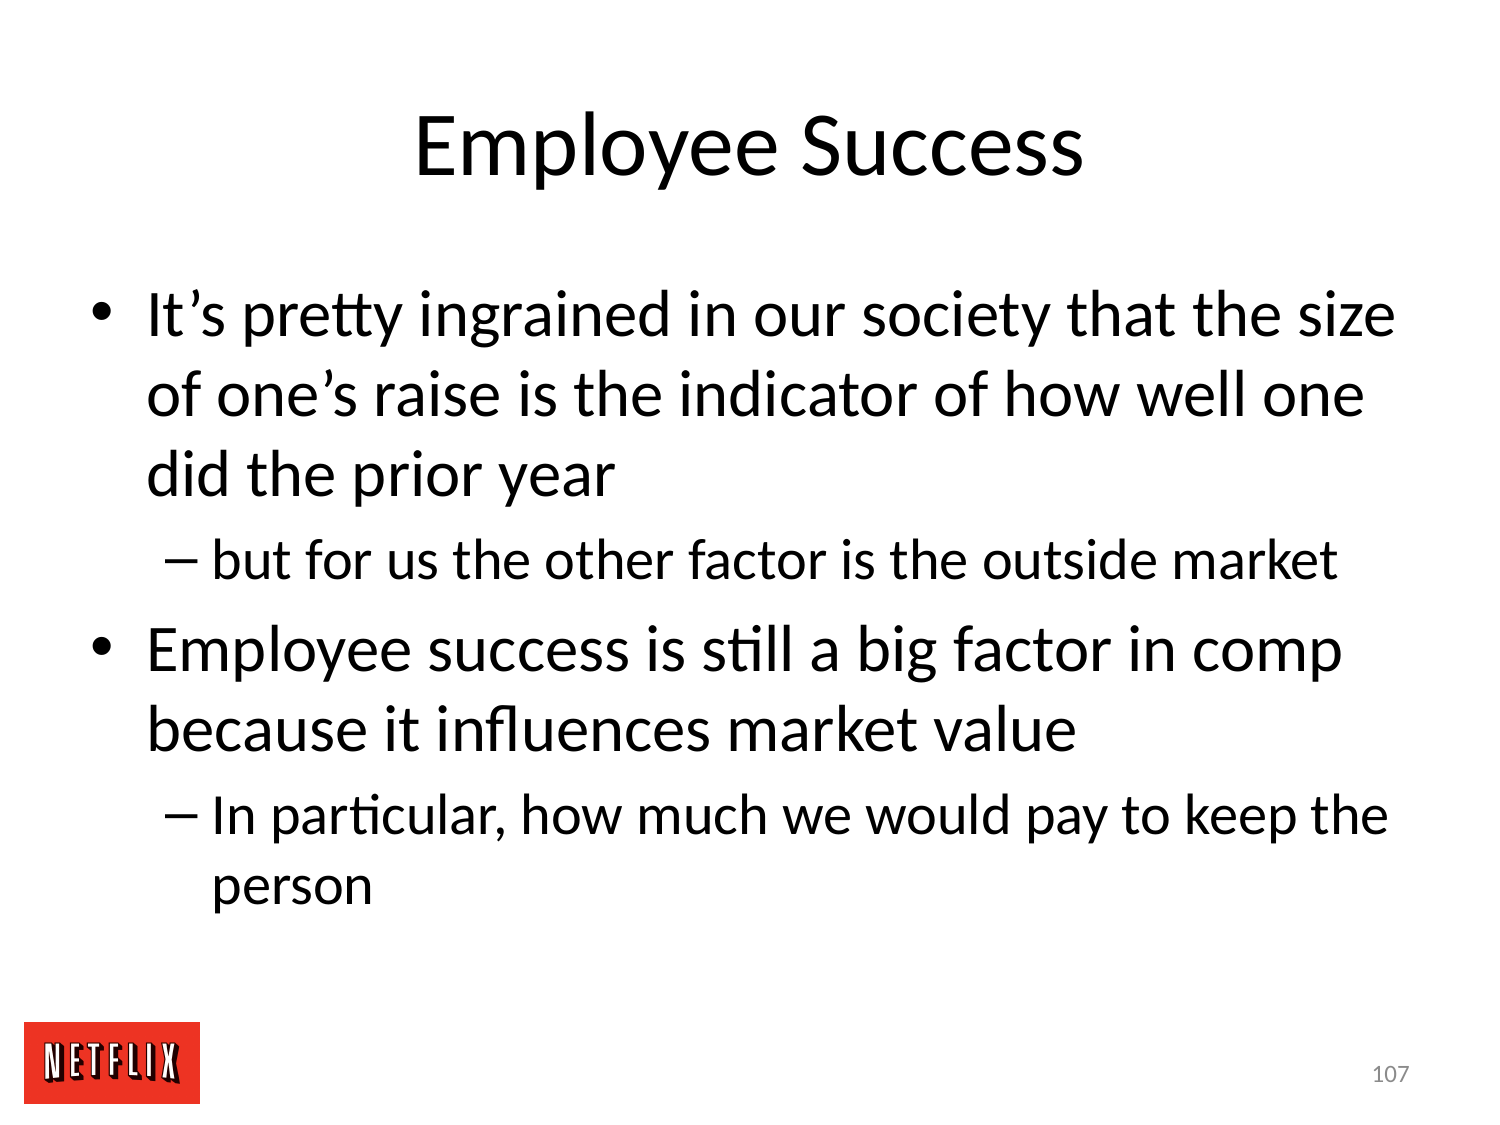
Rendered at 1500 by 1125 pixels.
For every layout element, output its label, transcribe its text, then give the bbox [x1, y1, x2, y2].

slide_number 107 [1074, 1042, 1425, 1103]
picture [24, 1022, 200, 1104]
title Employee Success [74, 44, 1426, 233]
list It’s pretty ingrained in our society that the size of one’s raise is the indicator of how well one did the prior year but for us the other factor is the outside market Employee success is still a big factor in comp because it influences market value In particular, how much we would pay to keep the person [74, 262, 1426, 1006]
